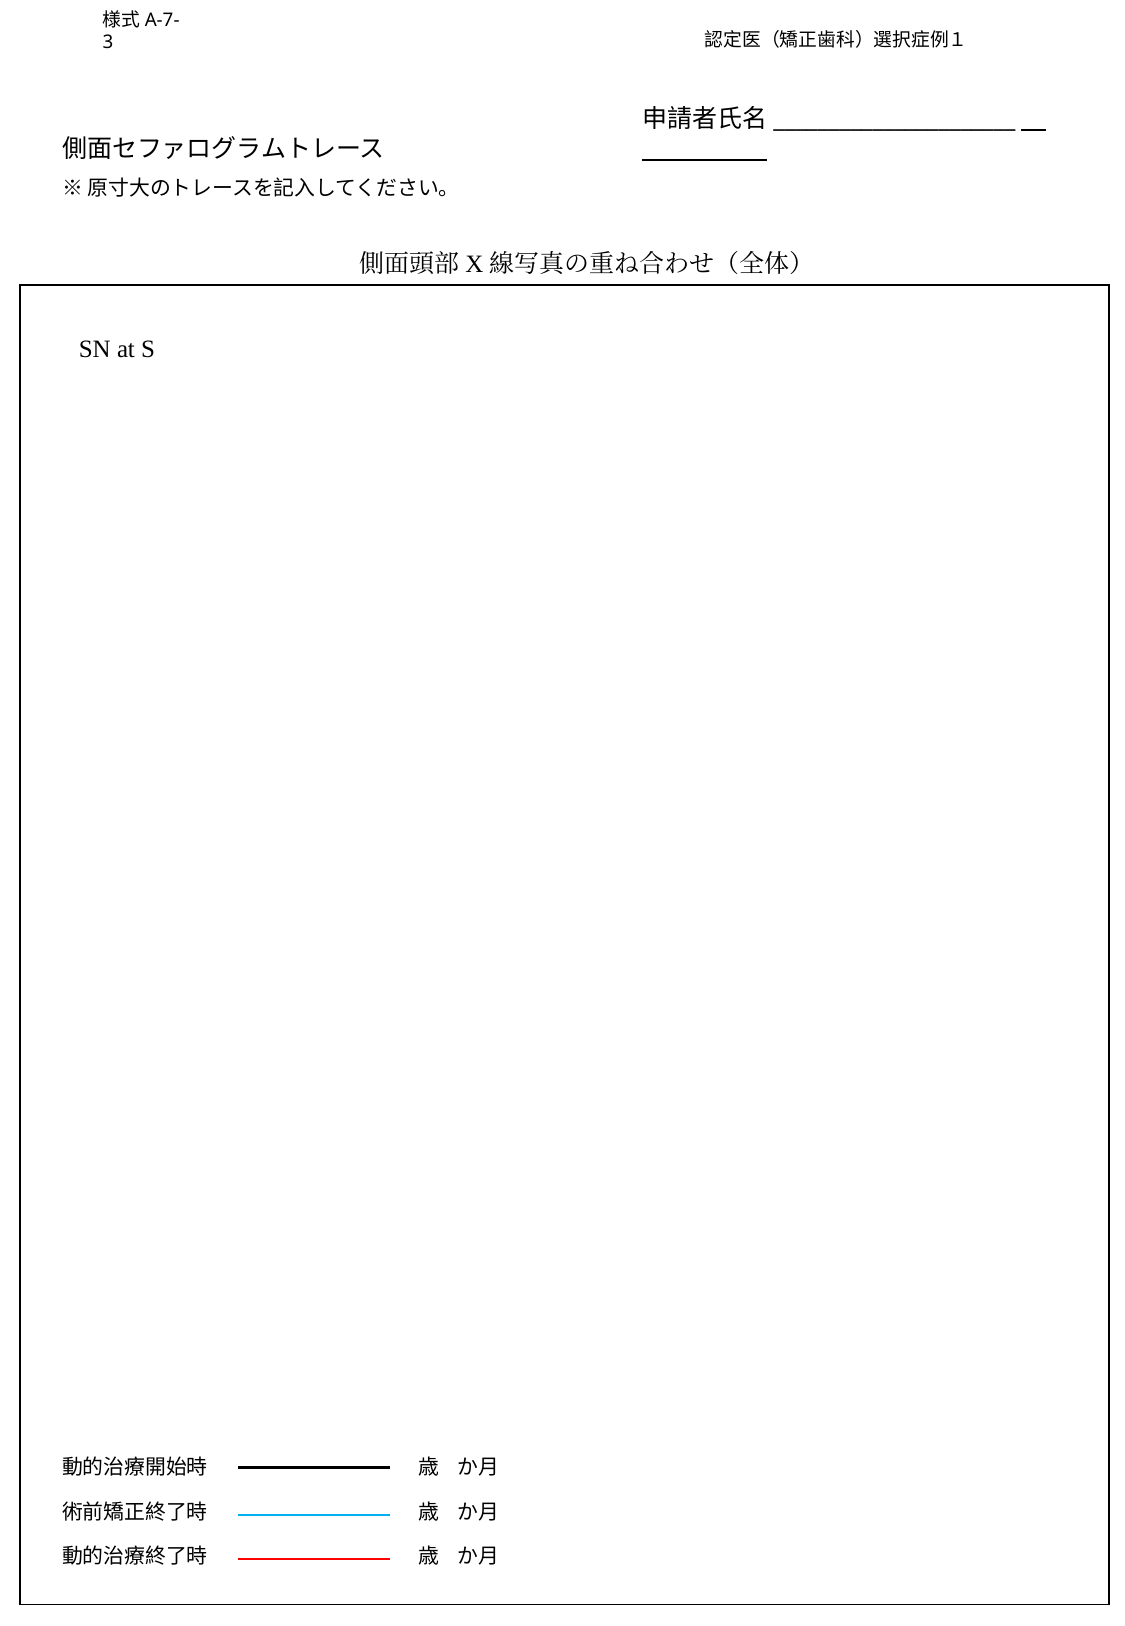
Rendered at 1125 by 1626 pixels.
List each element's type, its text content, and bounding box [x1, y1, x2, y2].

text_box 申請者氏名______________________ [627, 95, 1066, 170]
text_box 歳 か月 歳 か月 歳 か月 [355, 1448, 596, 1576]
text_box 動的治療開始時 術前矯正終了時 動的治療終了時 [47, 1448, 245, 1576]
text_box 側面頭部X線写真の重ね合わせ（全体） [328, 239, 846, 285]
text_box 様式A-7-3 [87, 0, 223, 60]
text_box ※原寸大のトレースを記入してください。 [47, 166, 522, 207]
text_box 認定医（矯正歯科）選択症例１ [671, 20, 1083, 58]
text_box 側面セファログラムトレース [47, 125, 502, 166]
text_box [20, 285, 1109, 1605]
